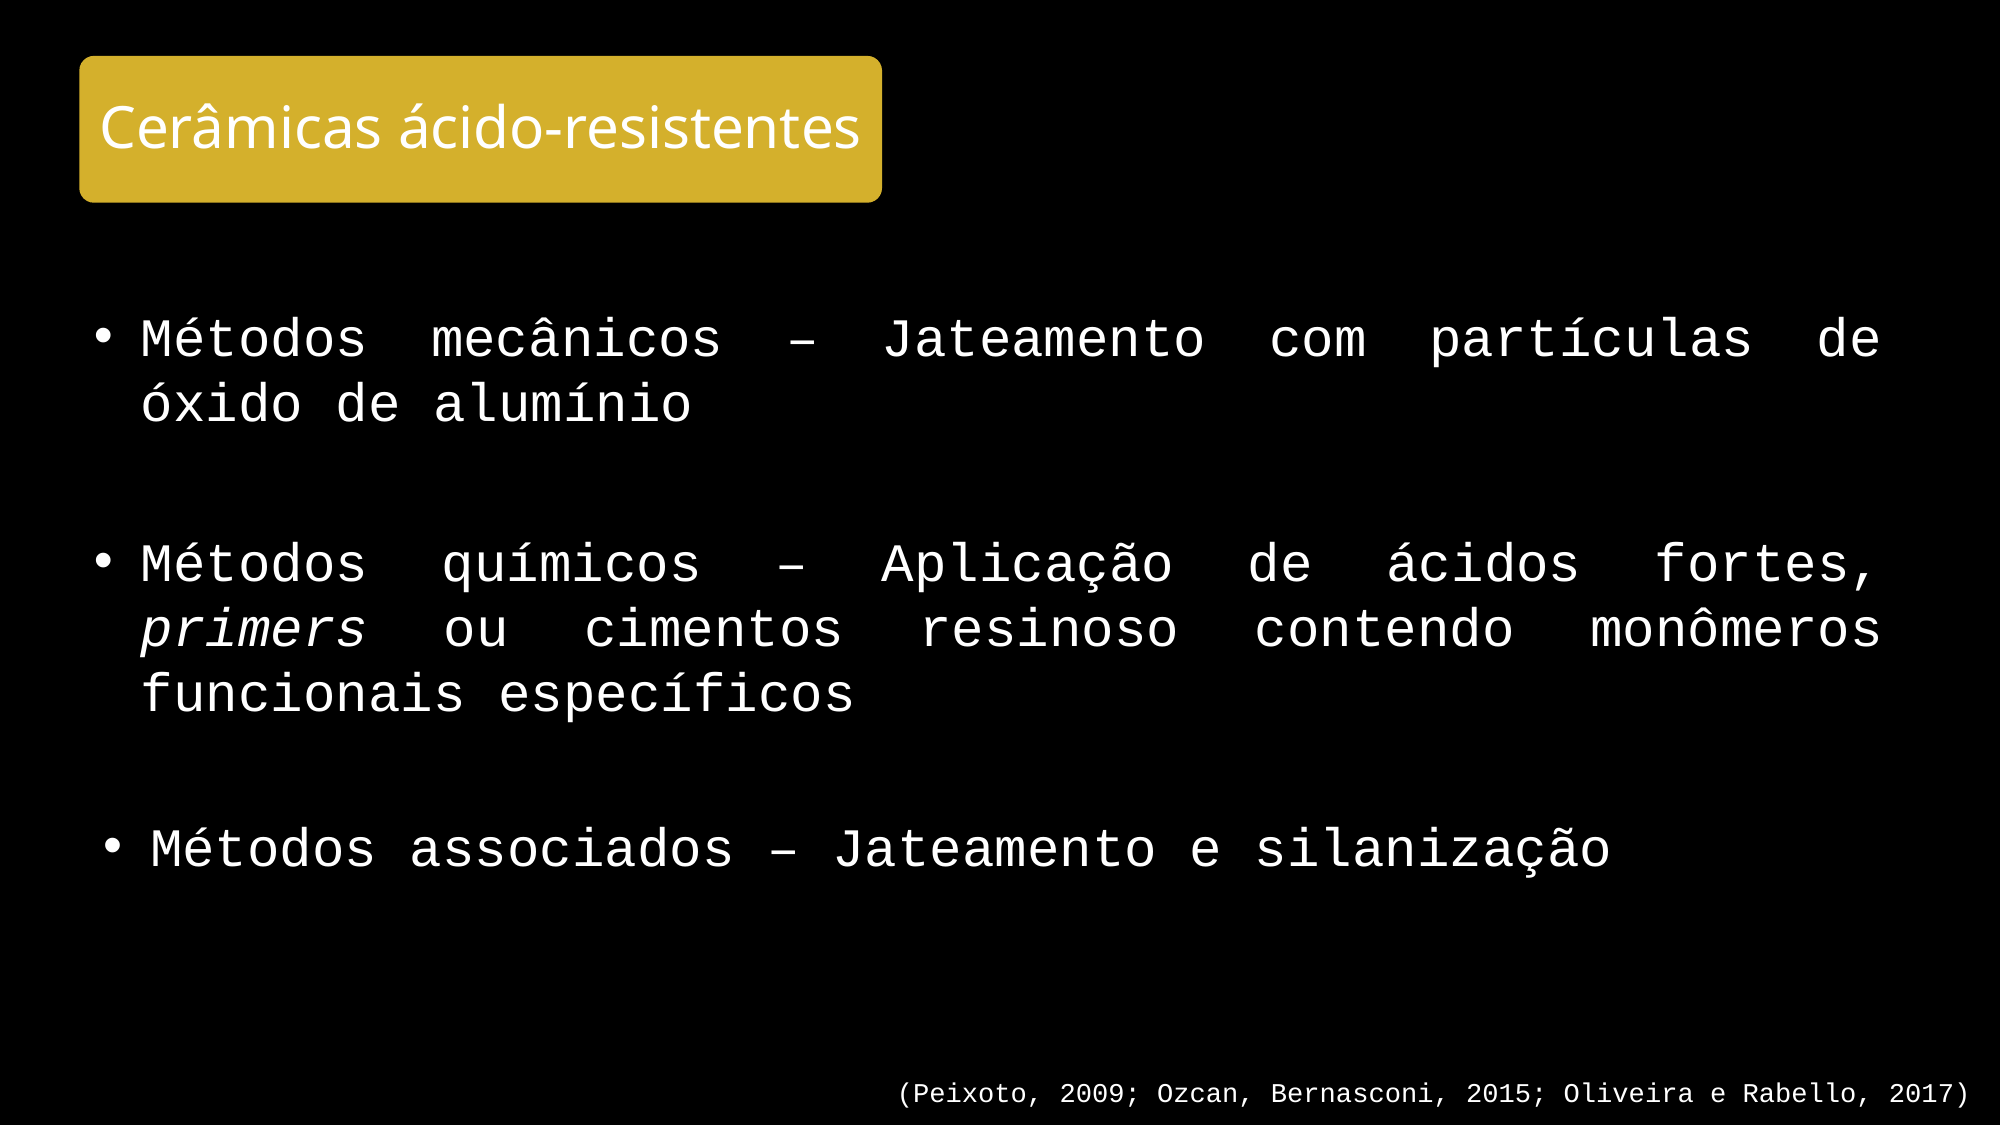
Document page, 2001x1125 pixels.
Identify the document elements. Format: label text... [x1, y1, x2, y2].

text_box (Peixoto, 2009; Ozcan, Bernasconi, 2015; Oliveira e Rabello, 2017) [882, 1068, 2000, 1116]
text_box Métodos associados – Jateamento e silanização [88, 805, 1908, 885]
text_box Métodos mecânicos – Jateamento com partículas de óxido de alumínio [79, 295, 1898, 441]
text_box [79, 55, 883, 203]
text_box Métodos químicos – Aplicação de ácidos fortes, primers ou cimentos resinoso contendo monômeros funcionais específicos [79, 519, 1898, 730]
